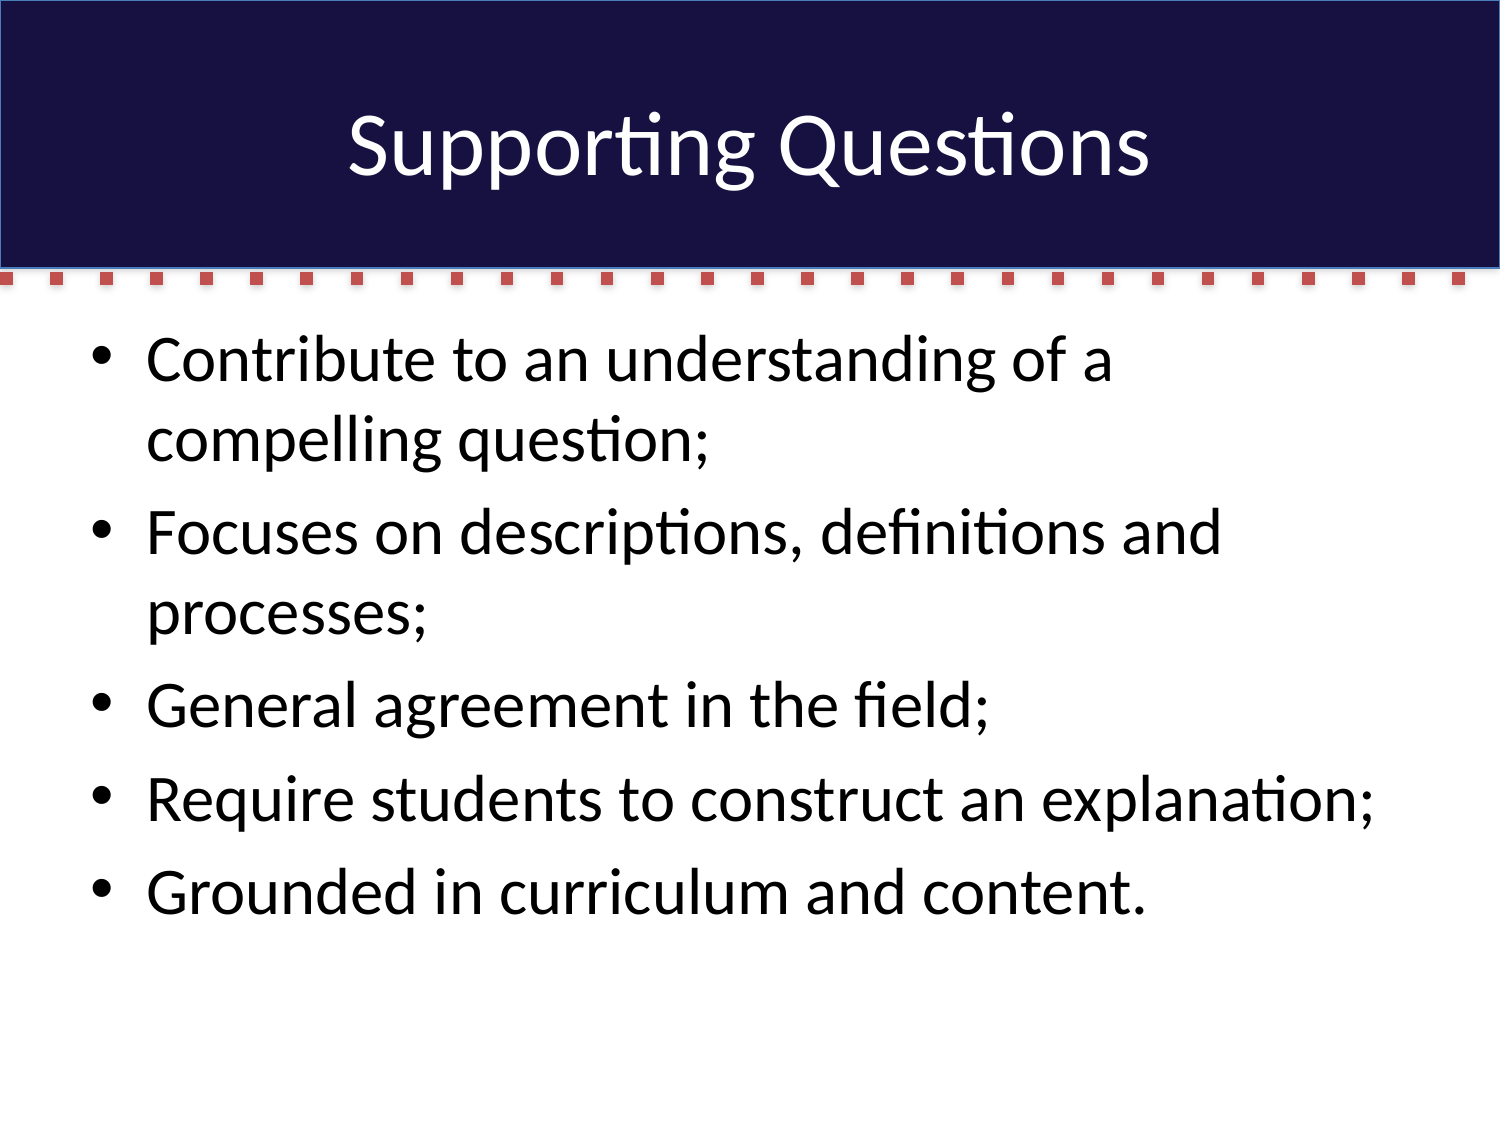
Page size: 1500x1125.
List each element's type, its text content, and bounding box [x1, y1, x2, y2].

list Contribute to an understanding of a compelling question; Focuses on descriptions, definitions and processes; General agreement in the field; Require students to construct an explanation; Grounded in curriculum and content. [75, 307, 1425, 1050]
text_box [0, 0, 1500, 268]
title Supporting Questions [75, 45, 1425, 233]
